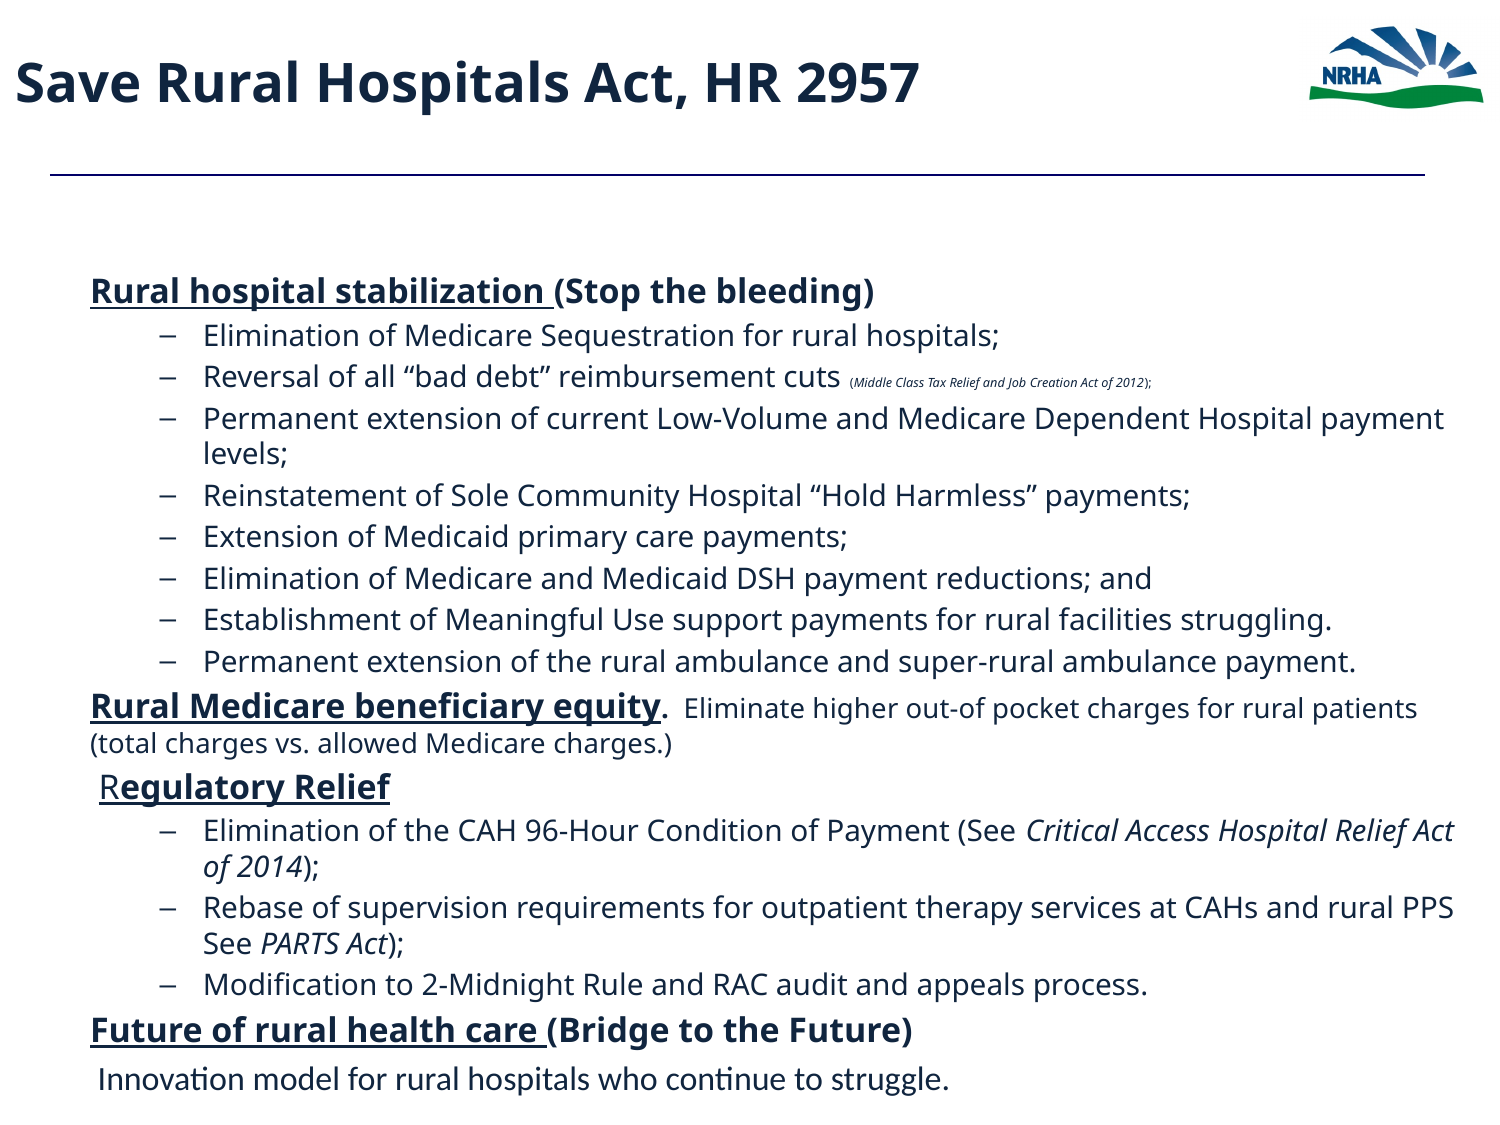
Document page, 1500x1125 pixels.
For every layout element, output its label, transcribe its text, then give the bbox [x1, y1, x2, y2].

list Rural hospital stabilization (Stop the bleeding) Elimination of Medicare Sequestration for rural hospitals; Reversal of all “bad debt” reimbursement cuts (Middle Class Tax Relief and Job Creation Act of 2012); Permanent extension of current Low-Volume and Medicare Dependent Hospital payment levels; Reinstatement of Sole Community Hospital “Hold Harmless” payments; Extension of Medicaid primary care payments; Elimination of Medicare and Medicaid DSH payment reductions; and Establishment of Meaningful Use support payments for rural facilities struggling. Permanent extension of the rural ambulance and super-rural ambulance payment. Rural Medicare beneficiary equity. Eliminate higher out-of pocket charges for rural patients (total charges vs. allowed Medicare charges.) Regulatory Relief Elimination of the CAH 96-Hour Condition of Payment (See Critical Access Hospital Relief Act of 2014); Rebase of supervision requirements for outpatient therapy services at CAHs and rural PPS See PARTS Act); Modification to 2-Midnight Rule and RAC audit and appeals process. Future of rural health care (Bridge to the Future) Innovation model for rural hospitals who continue to struggle. [75, 262, 1500, 1113]
list Save Rural Hospitals Act, HR 2957 [0, 40, 1013, 166]
picture [1299, 16, 1500, 122]
